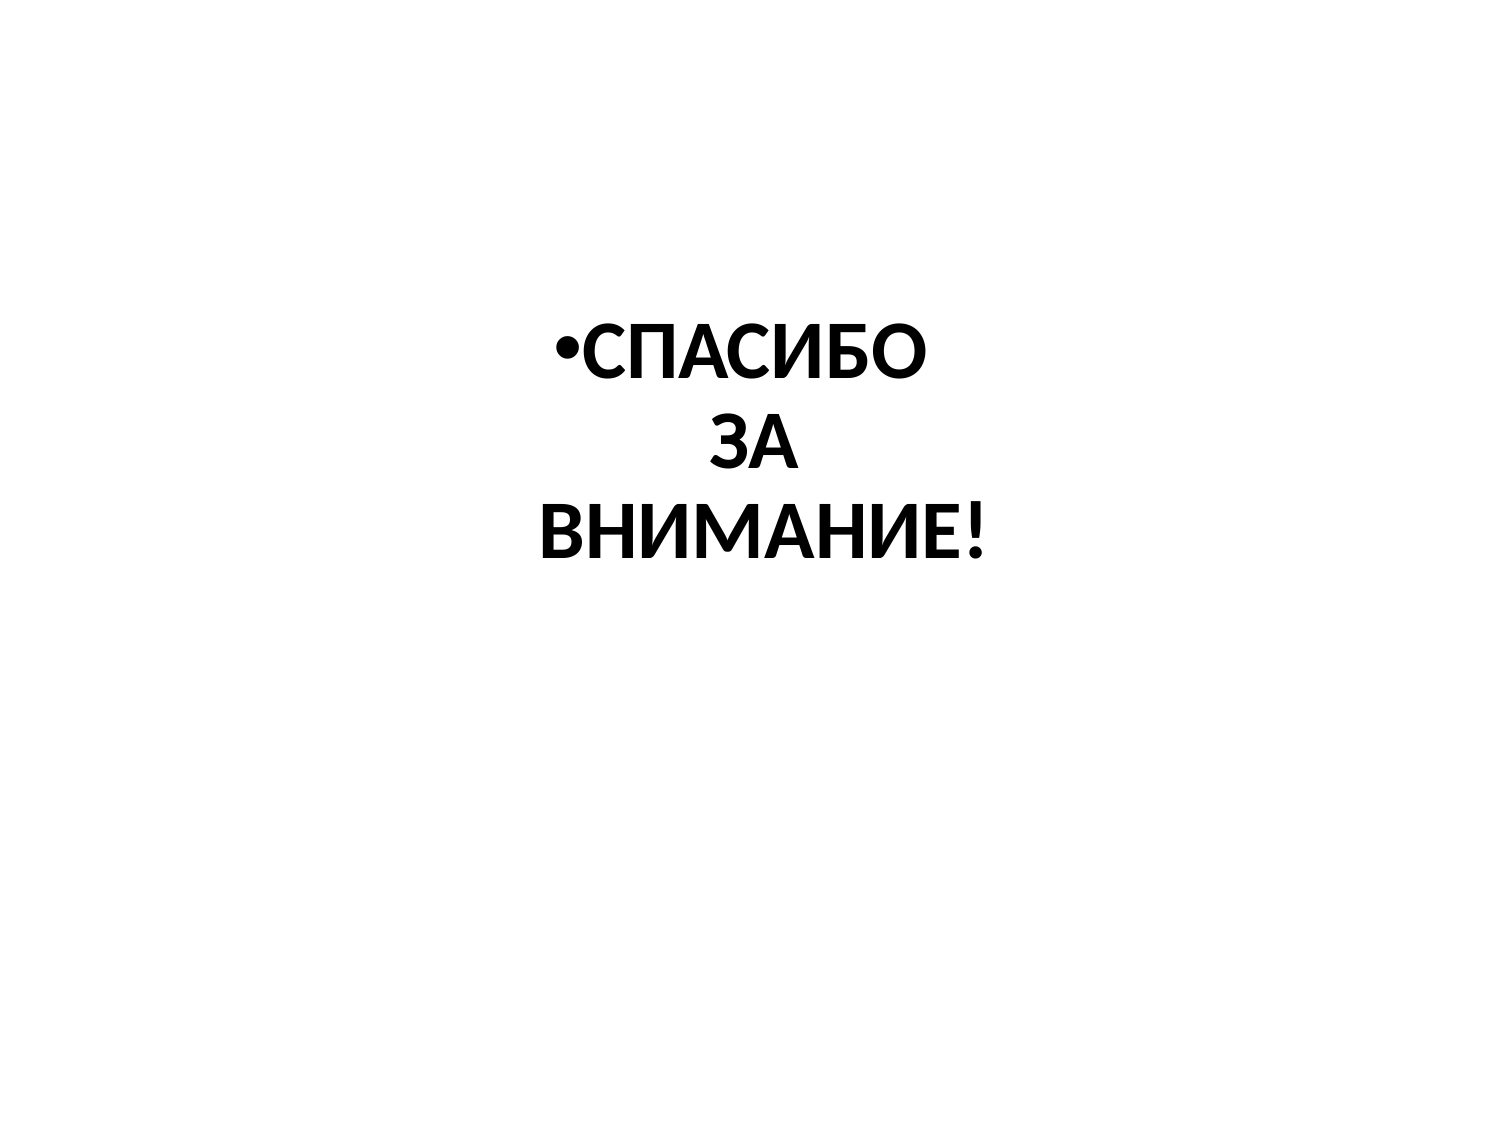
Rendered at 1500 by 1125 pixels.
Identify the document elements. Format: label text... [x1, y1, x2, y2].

list СПАСИБО ЗА ВНИМАНИЕ! [103, 299, 1397, 1014]
